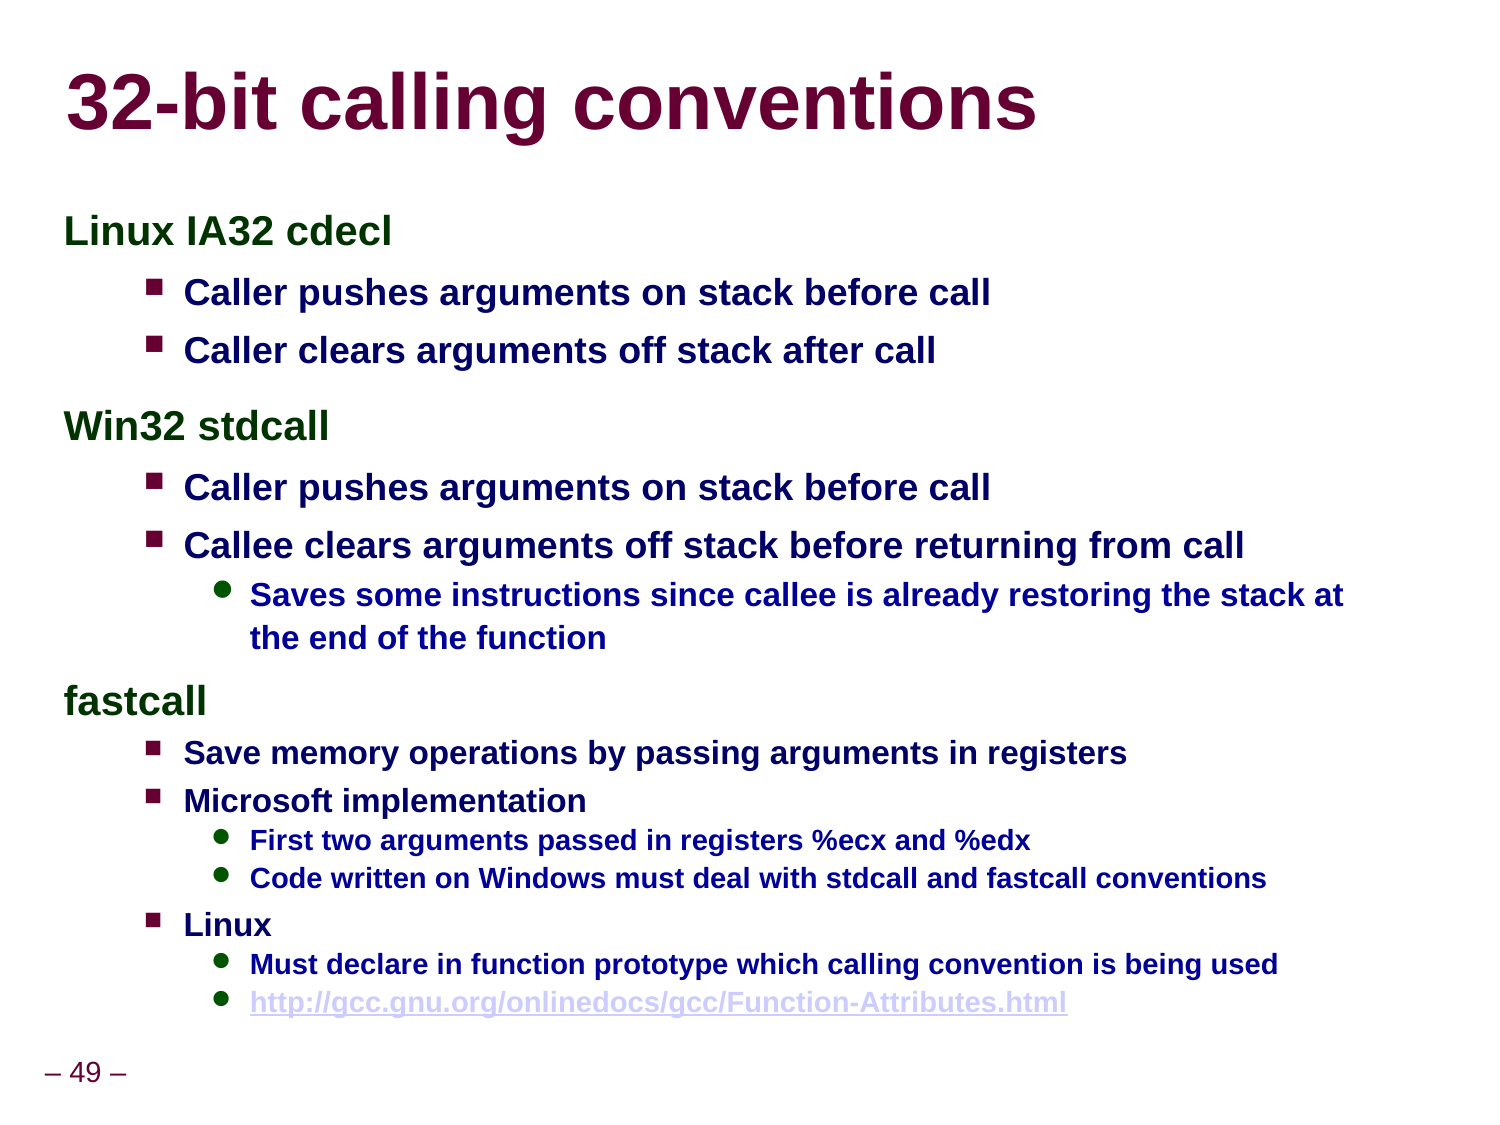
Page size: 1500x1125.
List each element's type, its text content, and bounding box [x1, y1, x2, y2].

title 32-bit calling conventions [66, 40, 1497, 169]
list Linux IA32 cdecl Caller pushes arguments on stack before call Caller clears arguments off stack after call Win32 stdcall Caller pushes arguments on stack before call Callee clears arguments off stack before returning from call Saves some instructions since callee is already restoring the stack at the end of the function fastcall Save memory operations by passing arguments in registers Microsoft implementation First two arguments passed in registers %ecx and %edx Code written on Windows must deal with stdcall and fastcall conventions Linux Must declare in function prototype which calling convention is being used http://gcc.gnu.org/onlinedocs/gcc/Function-Attributes.html [47, 199, 1411, 1058]
